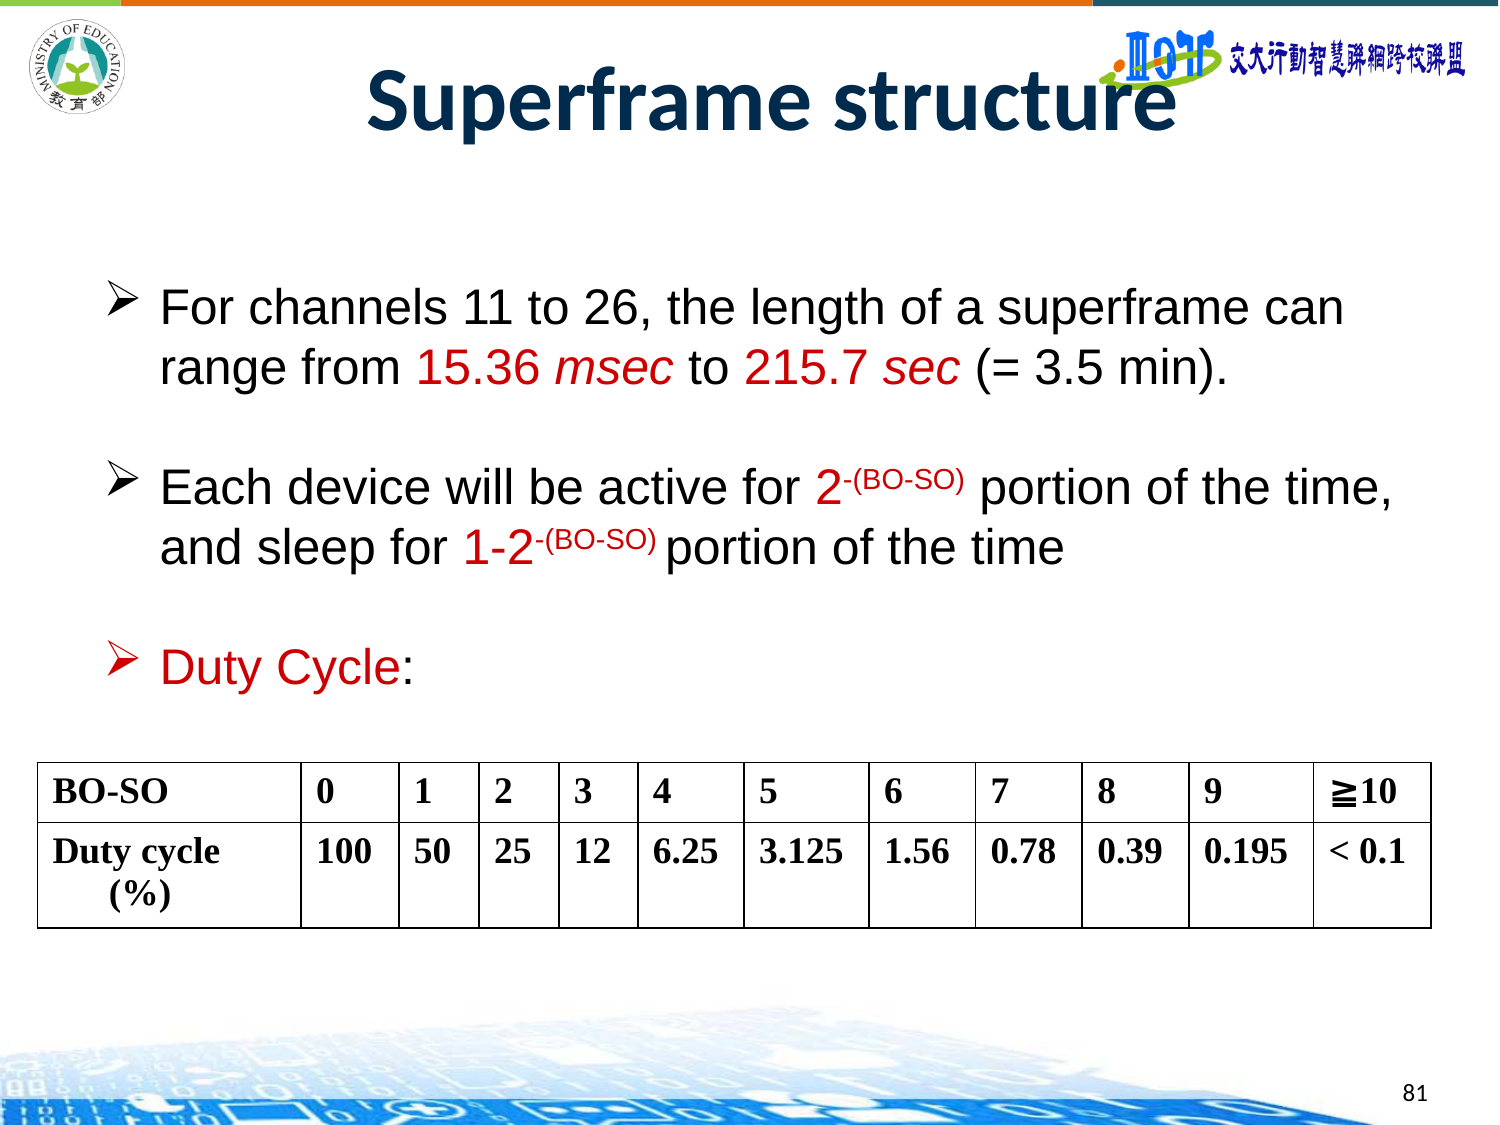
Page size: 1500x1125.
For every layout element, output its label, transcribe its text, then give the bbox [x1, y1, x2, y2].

table_header 1 [400, 763, 478, 822]
table_header 3 [560, 763, 637, 822]
table_header 9 [1190, 763, 1313, 822]
table_cell 12 [560, 823, 637, 927]
table_header 8 [1083, 763, 1188, 822]
table_cell 6.25 [639, 823, 743, 927]
table_cell Duty cycle (%) [38, 823, 300, 927]
table_header 6 [870, 763, 975, 822]
title Superframe structure [70, 0, 1477, 188]
slide_number 81 [1387, 1069, 1484, 1125]
table_cell 0.195 [1190, 823, 1313, 927]
table_cell 100 [302, 823, 398, 927]
picture [0, 987, 1377, 1125]
table_header 2 [480, 763, 558, 822]
table_cell 0.39 [1083, 823, 1188, 927]
table_cell < 0.1 [1314, 823, 1430, 927]
table_header 4 [639, 763, 743, 822]
table_header 7 [976, 763, 1081, 822]
text_box For channels 11 to 26, the length of a superframe can range from 15.36 msec to 215.7 sec (= 3.5 min). Each device will be active for 2-(BO-SO) portion of the time, and sleep for 1-2-(BO-SO) portion of the time Duty Cycle: [88, 267, 1436, 702]
table_header 0 [302, 763, 398, 822]
table_cell 1.56 [870, 823, 975, 927]
table_cell 50 [400, 823, 478, 927]
table_cell 0.78 [976, 823, 1081, 927]
table_header BO-SO [38, 763, 300, 822]
table_header 5 [745, 763, 868, 822]
picture [29, 19, 70, 114]
table_cell 25 [480, 823, 558, 927]
table_cell 3.125 [745, 823, 868, 927]
table_header ≧10 [1314, 763, 1430, 822]
